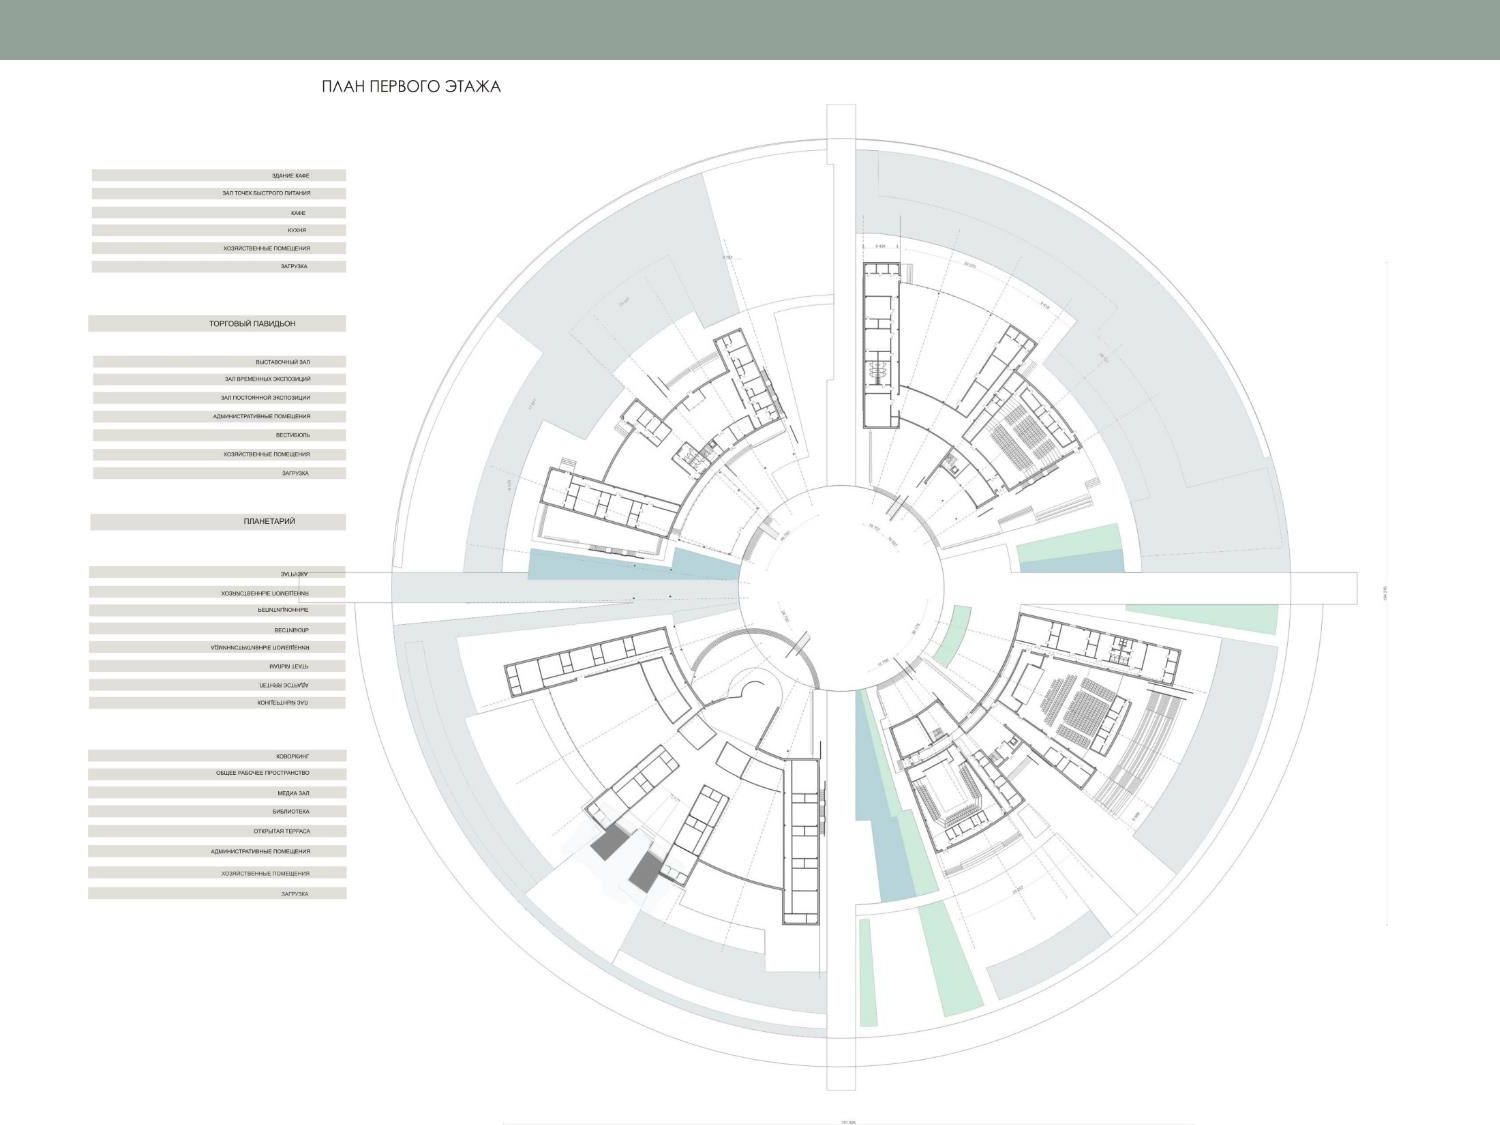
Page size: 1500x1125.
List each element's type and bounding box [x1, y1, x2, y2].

picture [88, 79, 1389, 1125]
